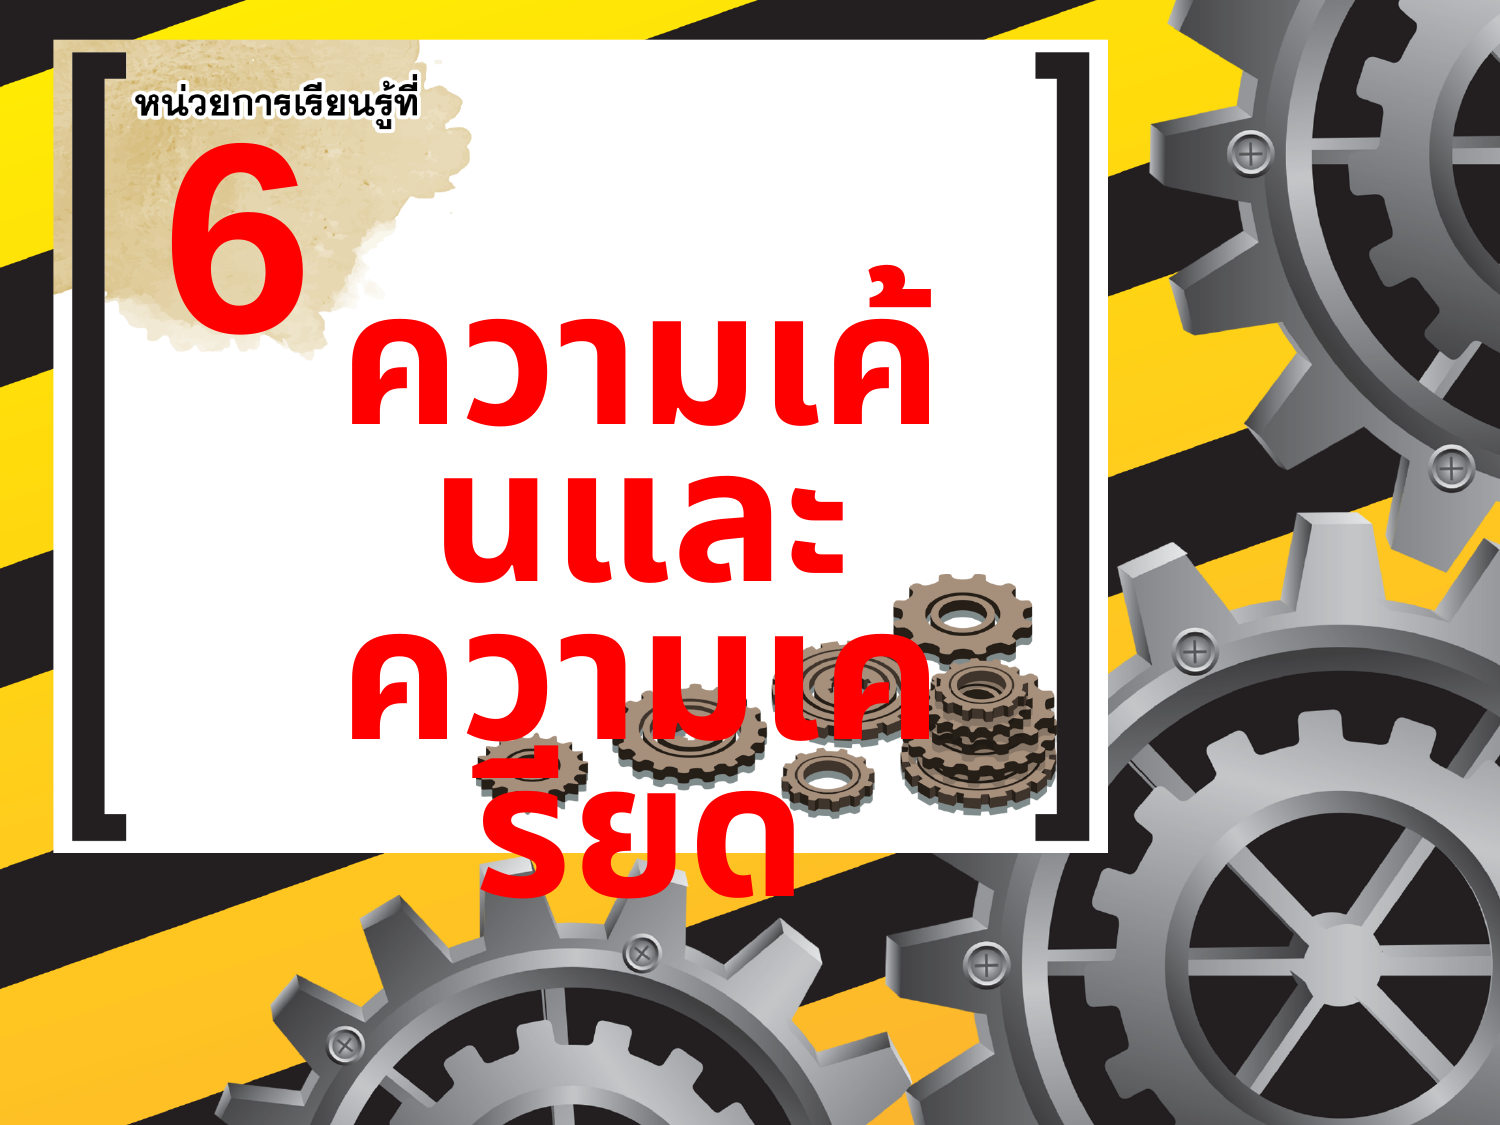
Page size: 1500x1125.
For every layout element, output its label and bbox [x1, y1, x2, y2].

text_box [0, 0, 1500, 1125]
